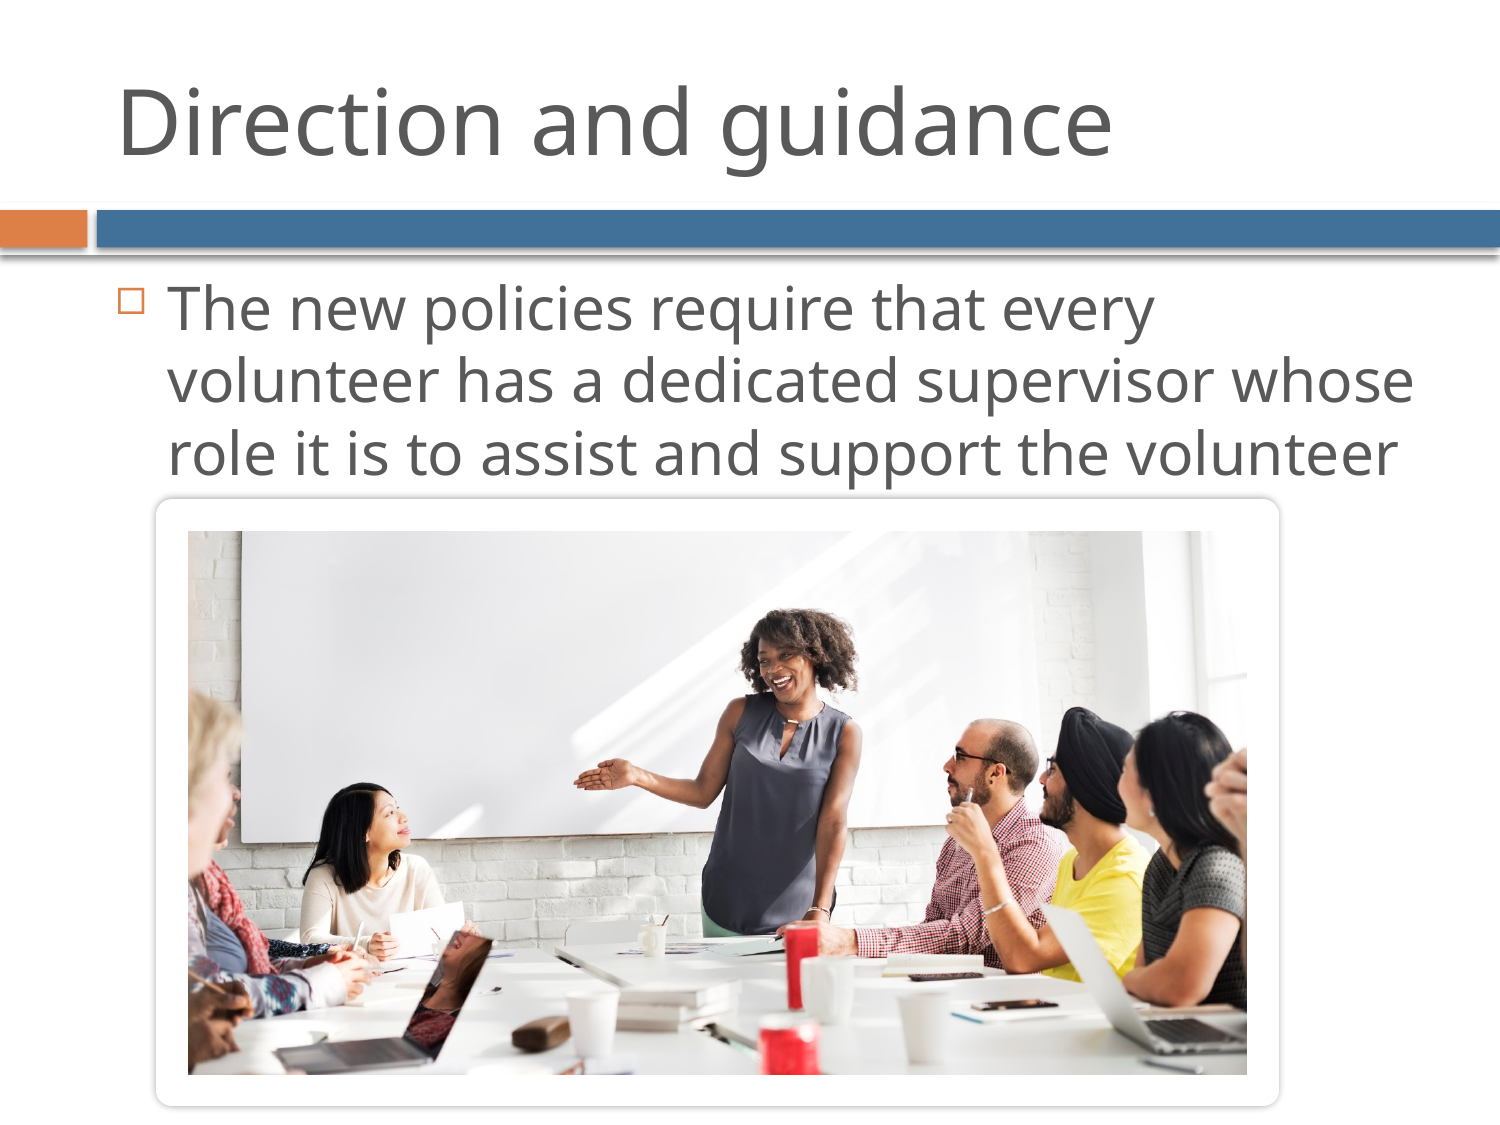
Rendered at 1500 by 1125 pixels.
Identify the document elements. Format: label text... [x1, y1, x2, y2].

title Direction and guidance [100, 37, 1438, 200]
list The new policies require that every volunteer has a dedicated supervisor whose role it is to assist and support the volunteer in performing successfully. [100, 262, 1438, 1000]
picture [187, 530, 1248, 1076]
